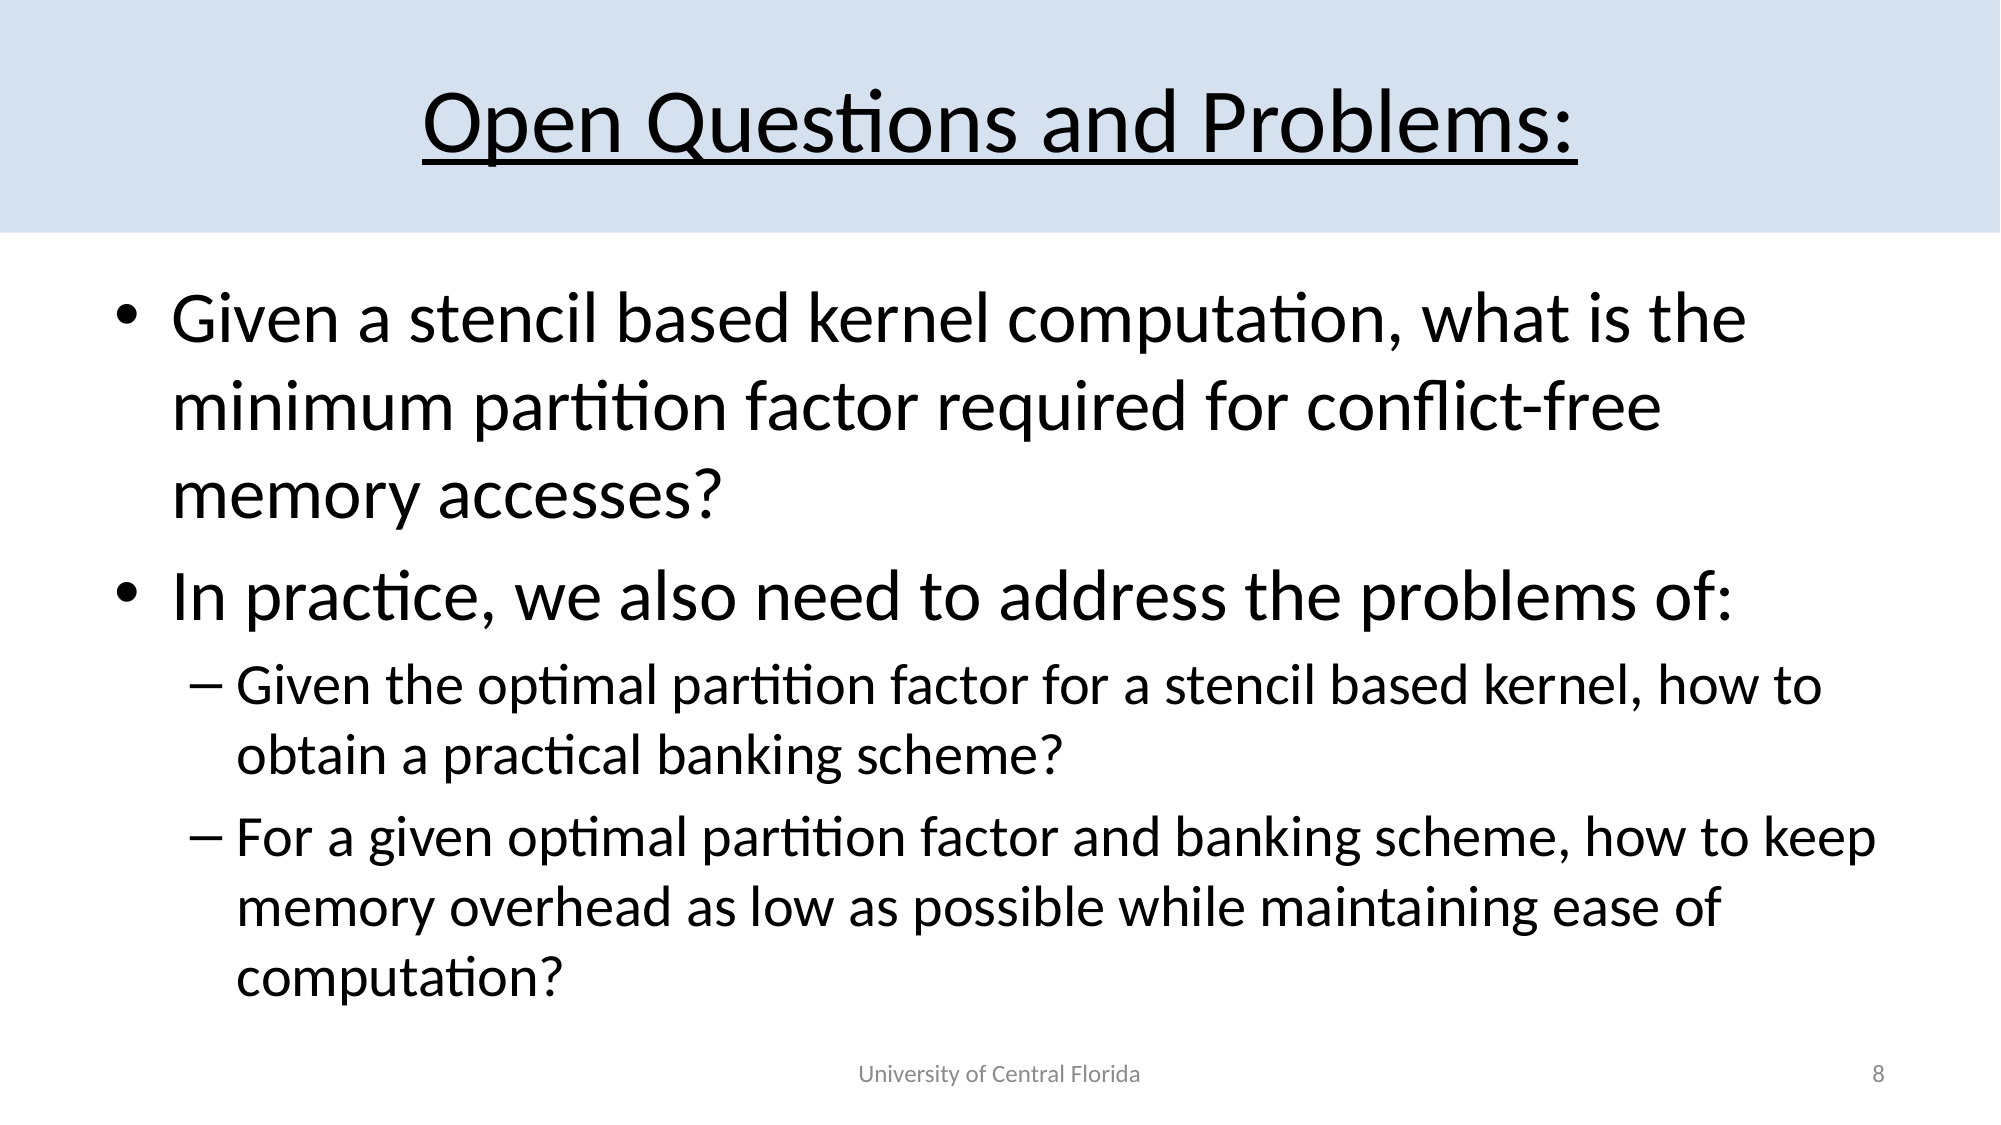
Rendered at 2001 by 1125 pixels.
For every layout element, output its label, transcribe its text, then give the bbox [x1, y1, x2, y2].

footer University of Central Florida [683, 1042, 1317, 1103]
slide_number 8 [1433, 1042, 1900, 1103]
title Open Questions and Problems: [0, 0, 2000, 233]
list Given a stencil based kernel computation, what is the minimum partition factor required for conflict-free memory accesses? In practice, we also need to address the problems of: Given the optimal partition factor for a stencil based kernel, how to obtain a practical banking scheme? For a given optimal partition factor and banking scheme, how to keep memory overhead as low as possible while maintaining ease of computation? [99, 262, 1900, 1050]
